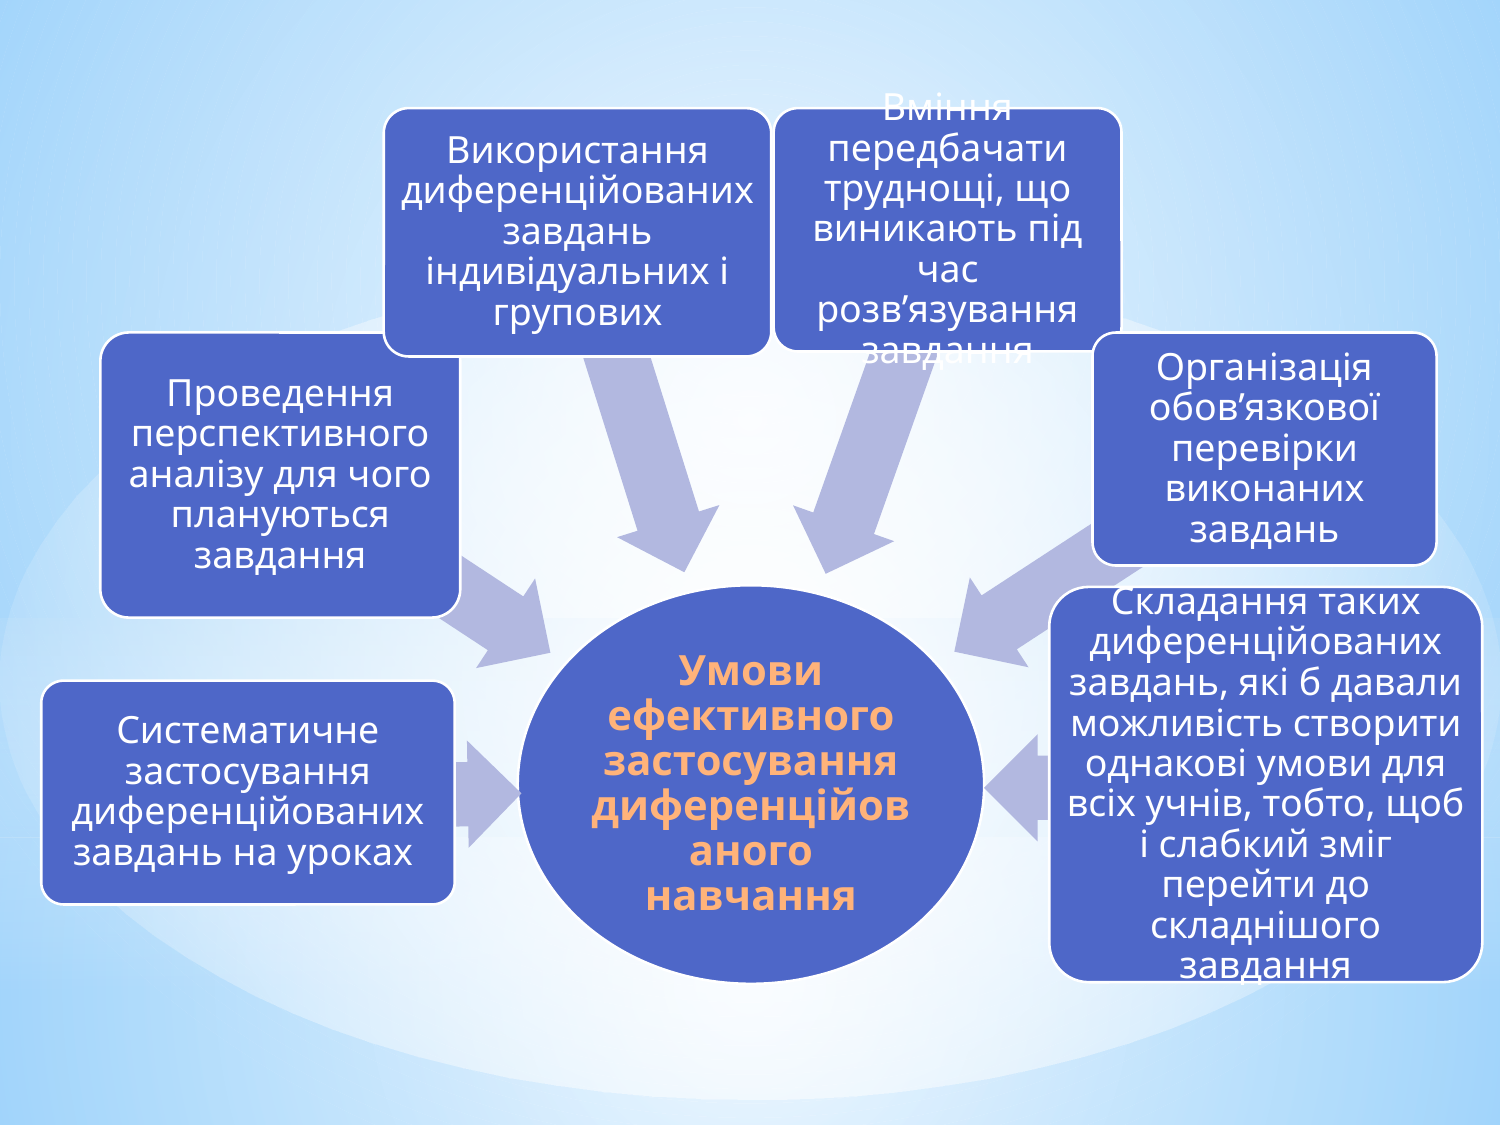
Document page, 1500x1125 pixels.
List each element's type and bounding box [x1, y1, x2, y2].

text_box [52, 42, 1459, 1059]
